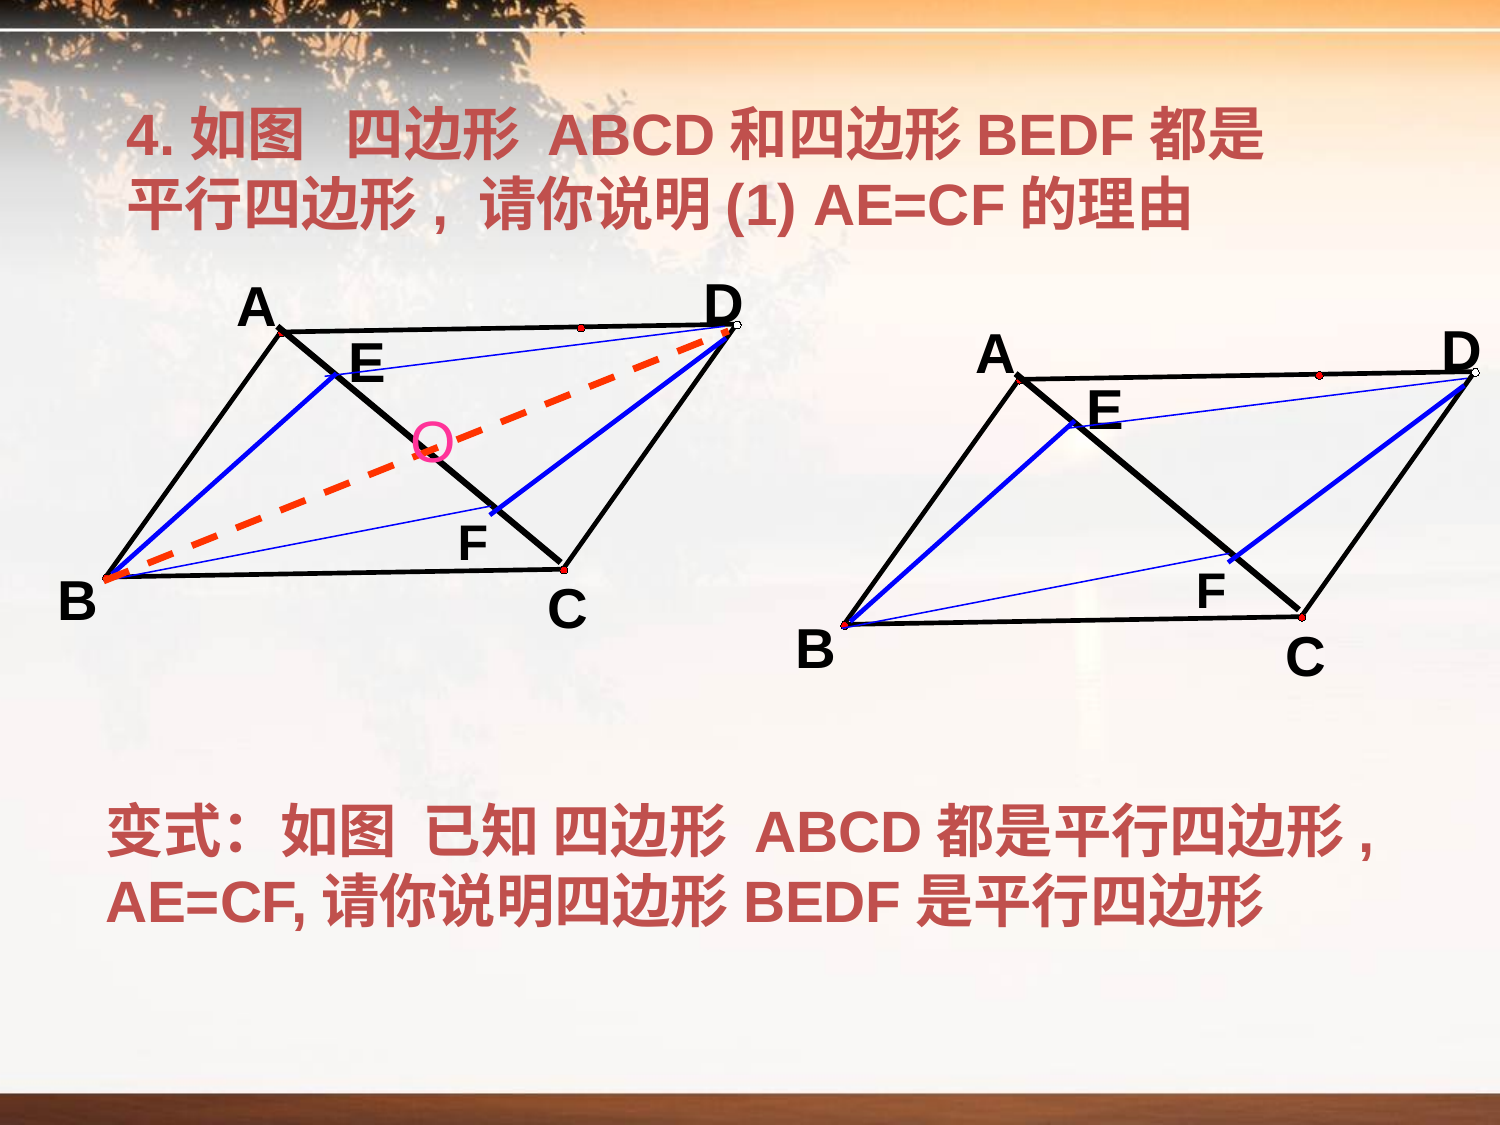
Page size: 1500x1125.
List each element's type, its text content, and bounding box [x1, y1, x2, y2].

text_box 变式：如图 已知 四边形 ABCD都是平行四边形, AE=CF,请你说明四边形BEDF是平行四边形 [90, 786, 1434, 942]
text_box 4.如图 四边形 ABCD和四边形BEDF都是平行四边形, 请你说明(1) AE=CF的理由 [112, 90, 1282, 315]
picture [0, 0, 1500, 1125]
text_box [779, 290, 1500, 706]
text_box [40, 243, 762, 658]
